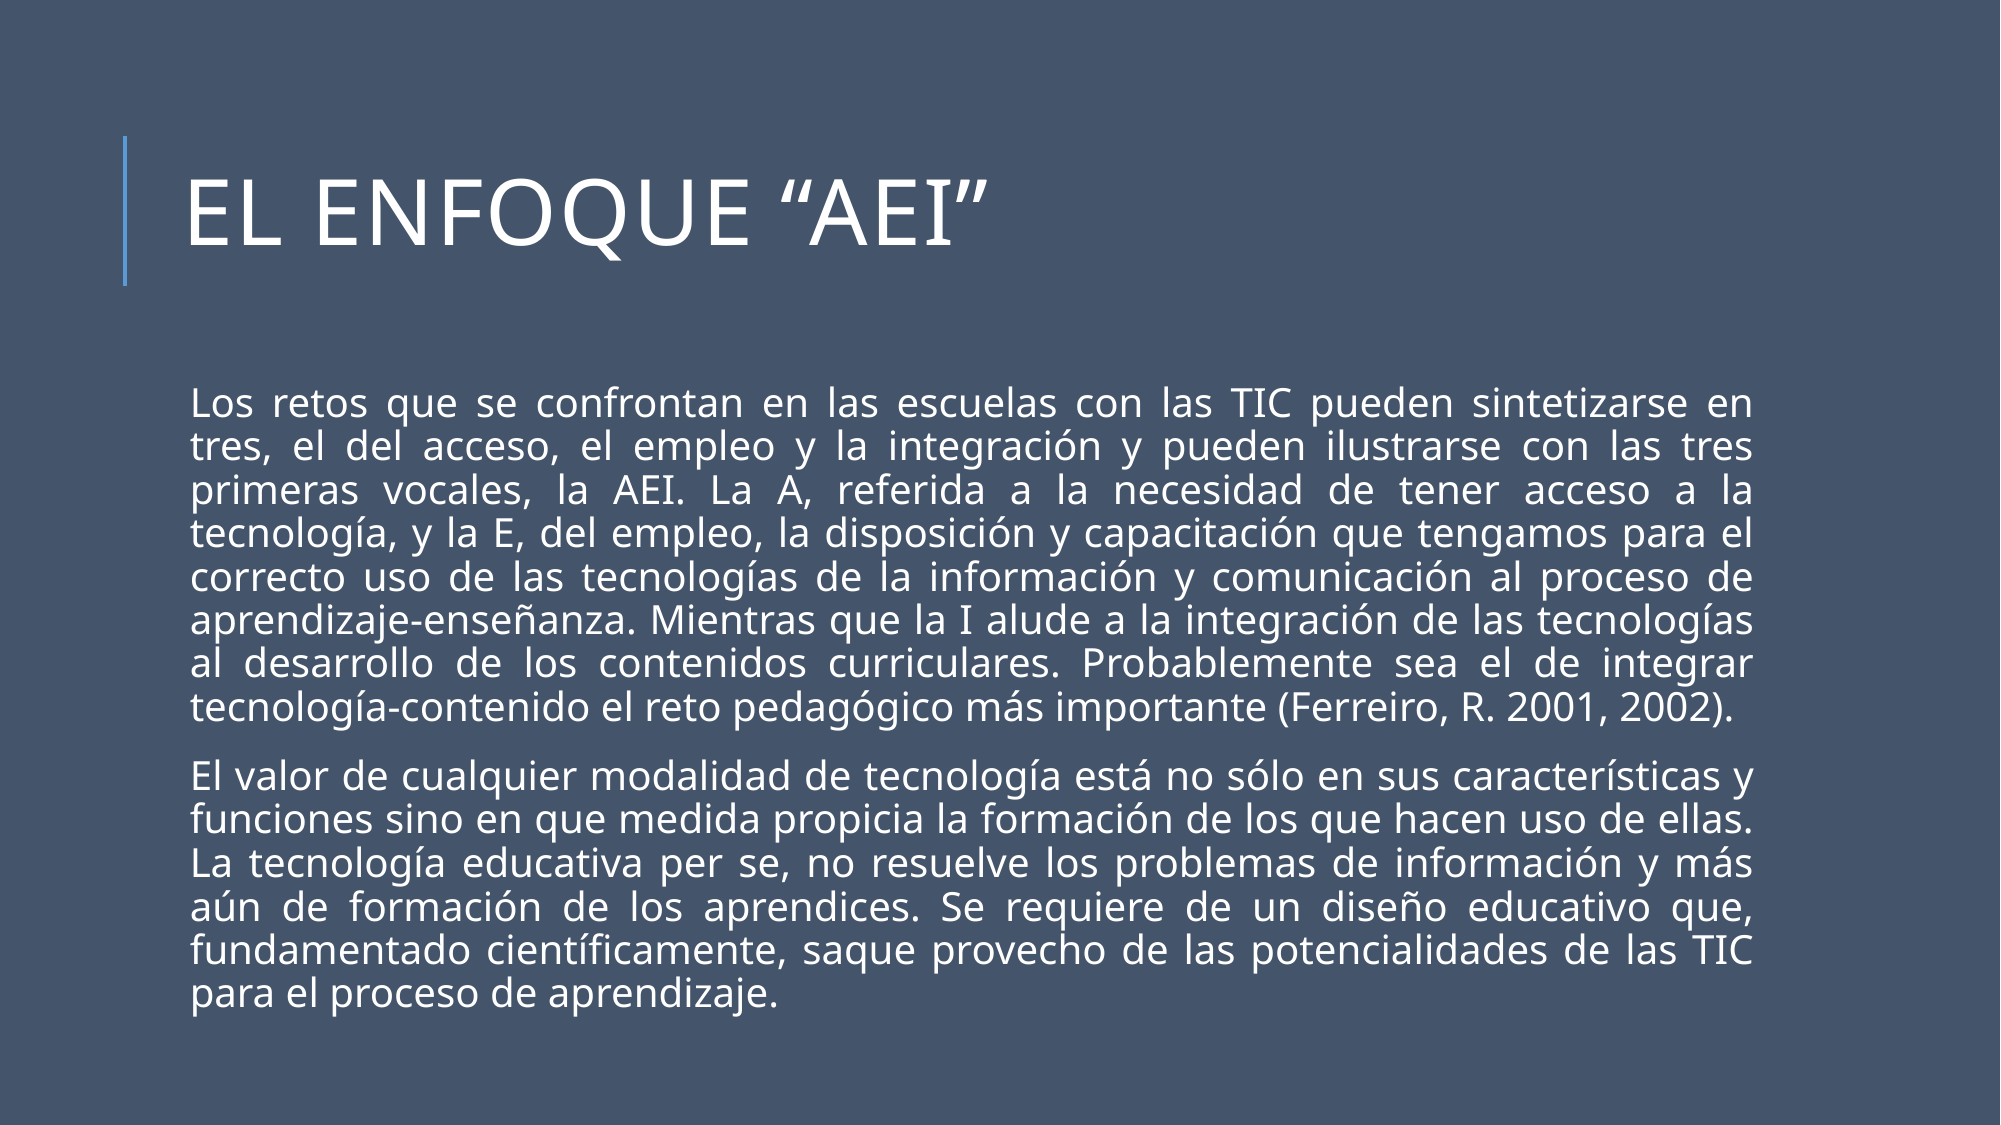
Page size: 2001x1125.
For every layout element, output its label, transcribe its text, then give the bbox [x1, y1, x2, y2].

title El enfoque “aei” [168, 96, 1763, 342]
list Los retos que se confrontan en las escuelas con las TIC pueden sintetizarse en tres, el del acceso, el empleo y la integración y pueden ilustrarse con las tres primeras vocales, la AEI. La A, referida a la necesidad de tener acceso a la tecnología, y la E, del empleo, la disposición y capacitación que tengamos para el correcto uso de las tecnologías de la información y comunicación al proceso de aprendizaje-enseñanza. Mientras que la I alude a la integración de las tecnologías al desarrollo de los contenidos curriculares. Probablemente sea el de integrar tecnología-contenido el reto pedagógico más importante (Ferreiro, R. 2001, 2002). El valor de cualquier modalidad de tecnología está no sólo en sus características y funciones sino en que medida propicia la formación de los que hacen uso de ellas. La tecnología educativa per se, no resuelve los problemas de información y más aún de formación de los aprendices. Se requiere de un diseño educativo que, fundamentado científicamente, saque provecho de las potencialidades de las TIC para el proceso de aprendizaje. [168, 375, 1763, 1035]
